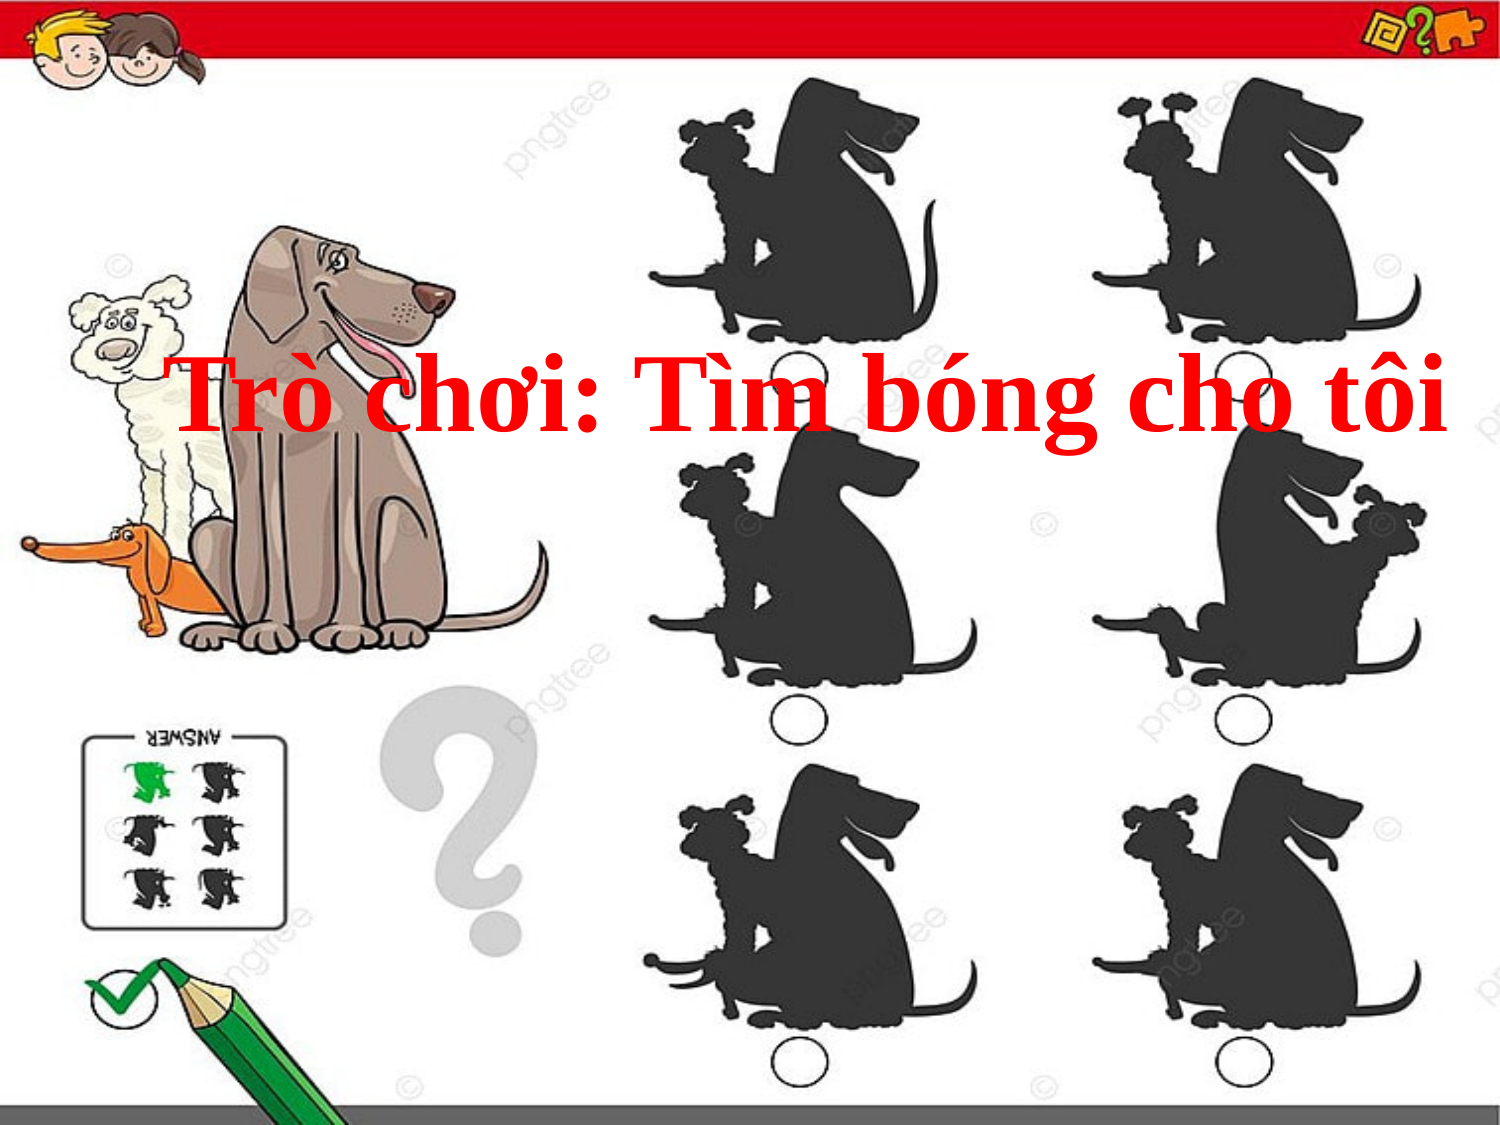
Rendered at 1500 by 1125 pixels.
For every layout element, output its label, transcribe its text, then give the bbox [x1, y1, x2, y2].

picture [0, 0, 1500, 1125]
text_box Trò chơi: Tìm bóng cho tôi [112, 311, 1500, 462]
